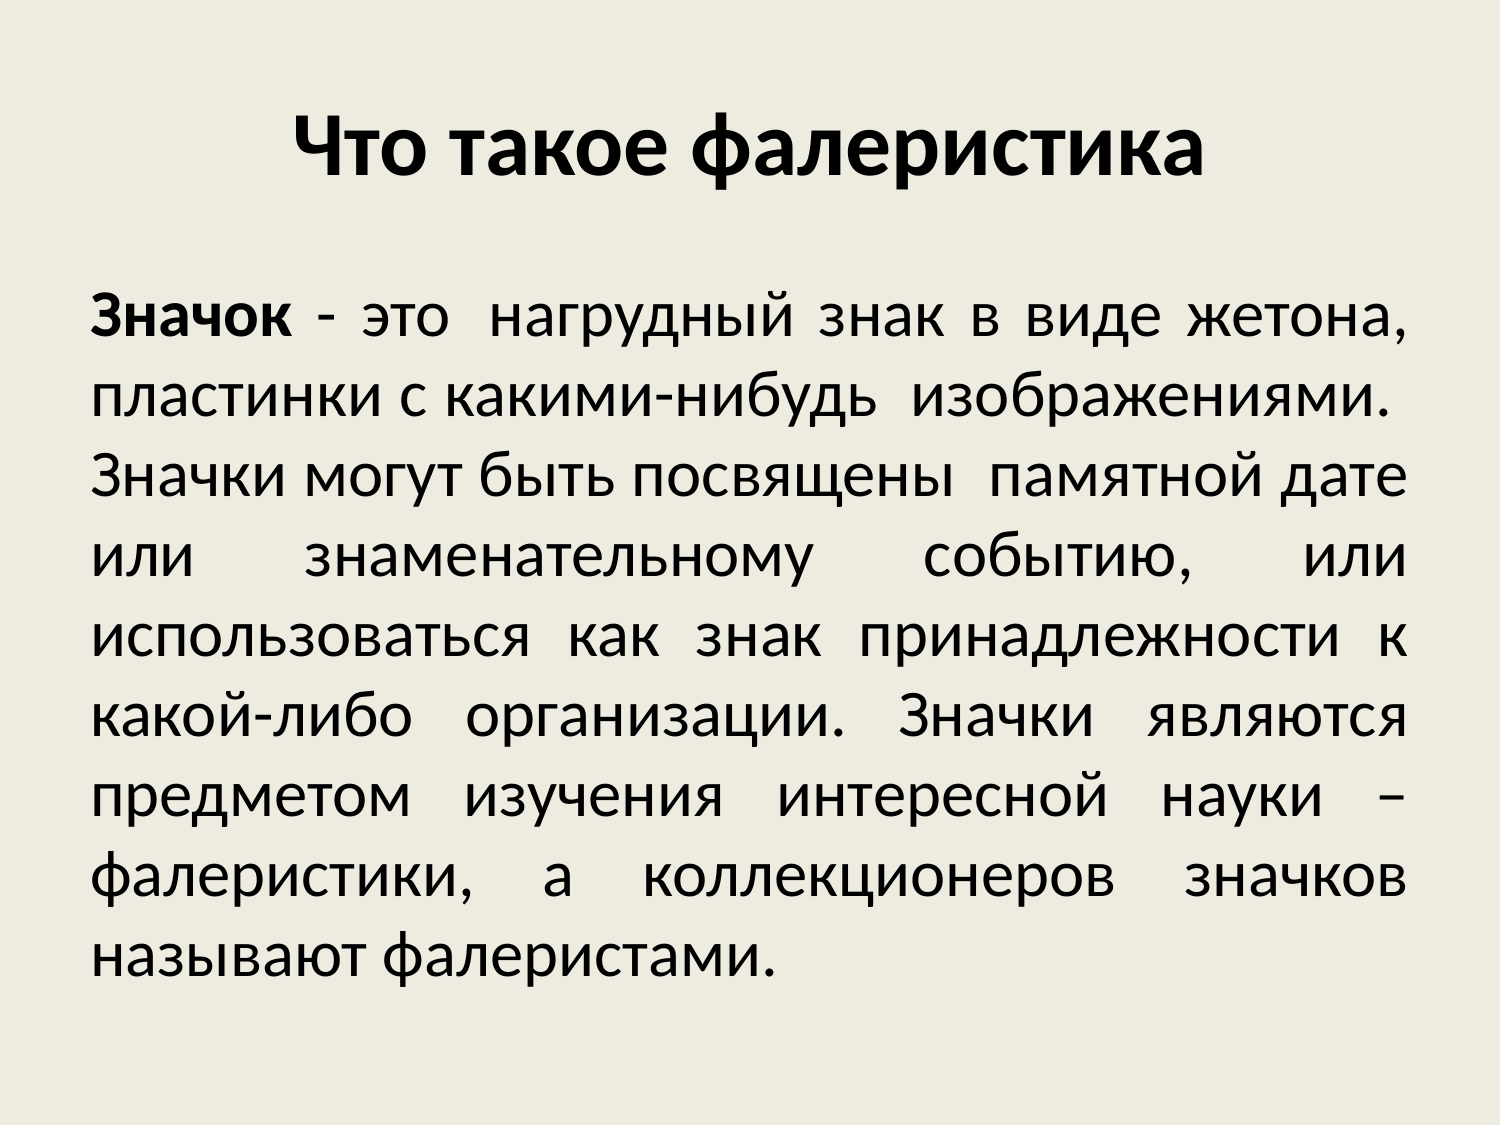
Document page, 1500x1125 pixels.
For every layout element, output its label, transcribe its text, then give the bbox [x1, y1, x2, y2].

title Что такое фалеристика [74, 44, 1426, 233]
list Значок - это нагрудный знак в виде жетона, пластинки с какими-нибудь изображениями. Значки могут быть посвящены памятной дате или знаменательному событию, или использоваться как знак принадлежности к какой-либо организации. Значки являются предметом изучения интересной науки – фалеристики, а коллекционеров значков называют фалеристами. [74, 262, 1426, 1006]
